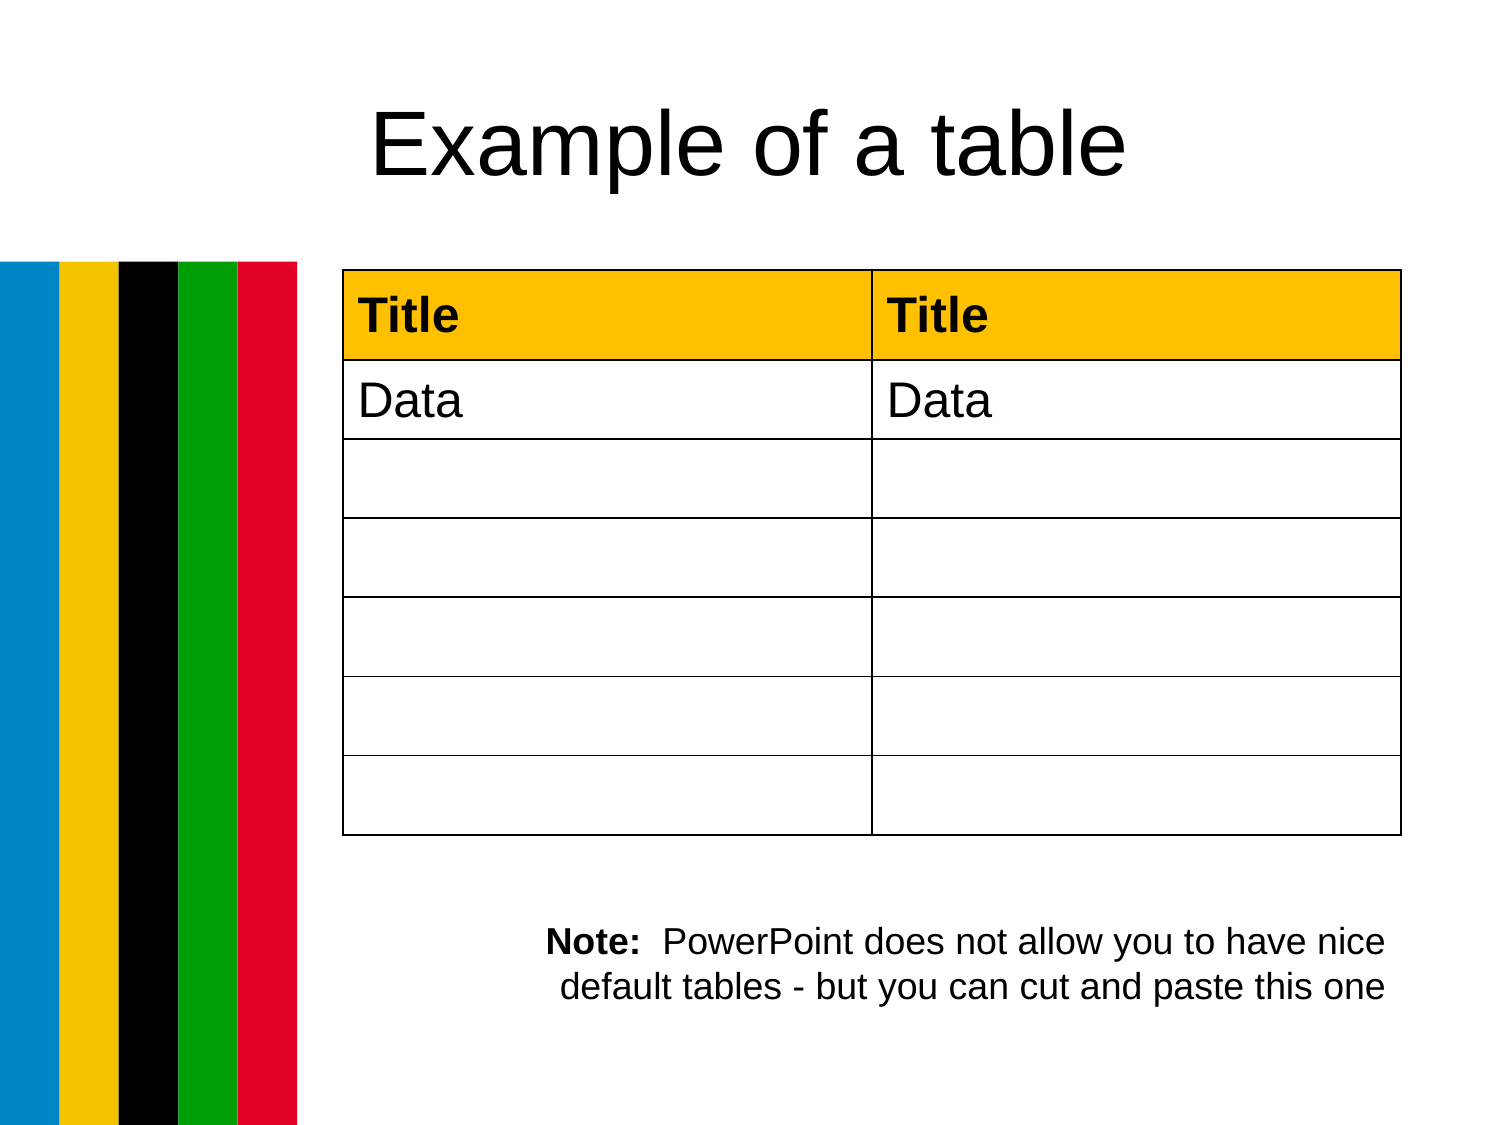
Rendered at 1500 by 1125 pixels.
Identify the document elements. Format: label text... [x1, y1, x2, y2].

title Example of a table [75, 45, 1425, 233]
table_cell Data [344, 361, 871, 438]
table_cell [344, 677, 871, 755]
table_cell [873, 440, 1400, 517]
text_box Note: PowerPoint does not allow you to have nice default tables - but you can cut and paste this one [431, 909, 1401, 1015]
table_cell [873, 677, 1400, 755]
table_cell Data [873, 361, 1400, 438]
table_cell [873, 756, 1400, 834]
table_cell [344, 519, 871, 596]
table_header Title [873, 271, 1400, 359]
table_cell [344, 756, 871, 834]
table_cell [873, 598, 1400, 676]
table_header Title [344, 271, 871, 359]
table_cell [873, 519, 1400, 596]
table_cell [344, 598, 871, 676]
table_cell [344, 440, 871, 517]
